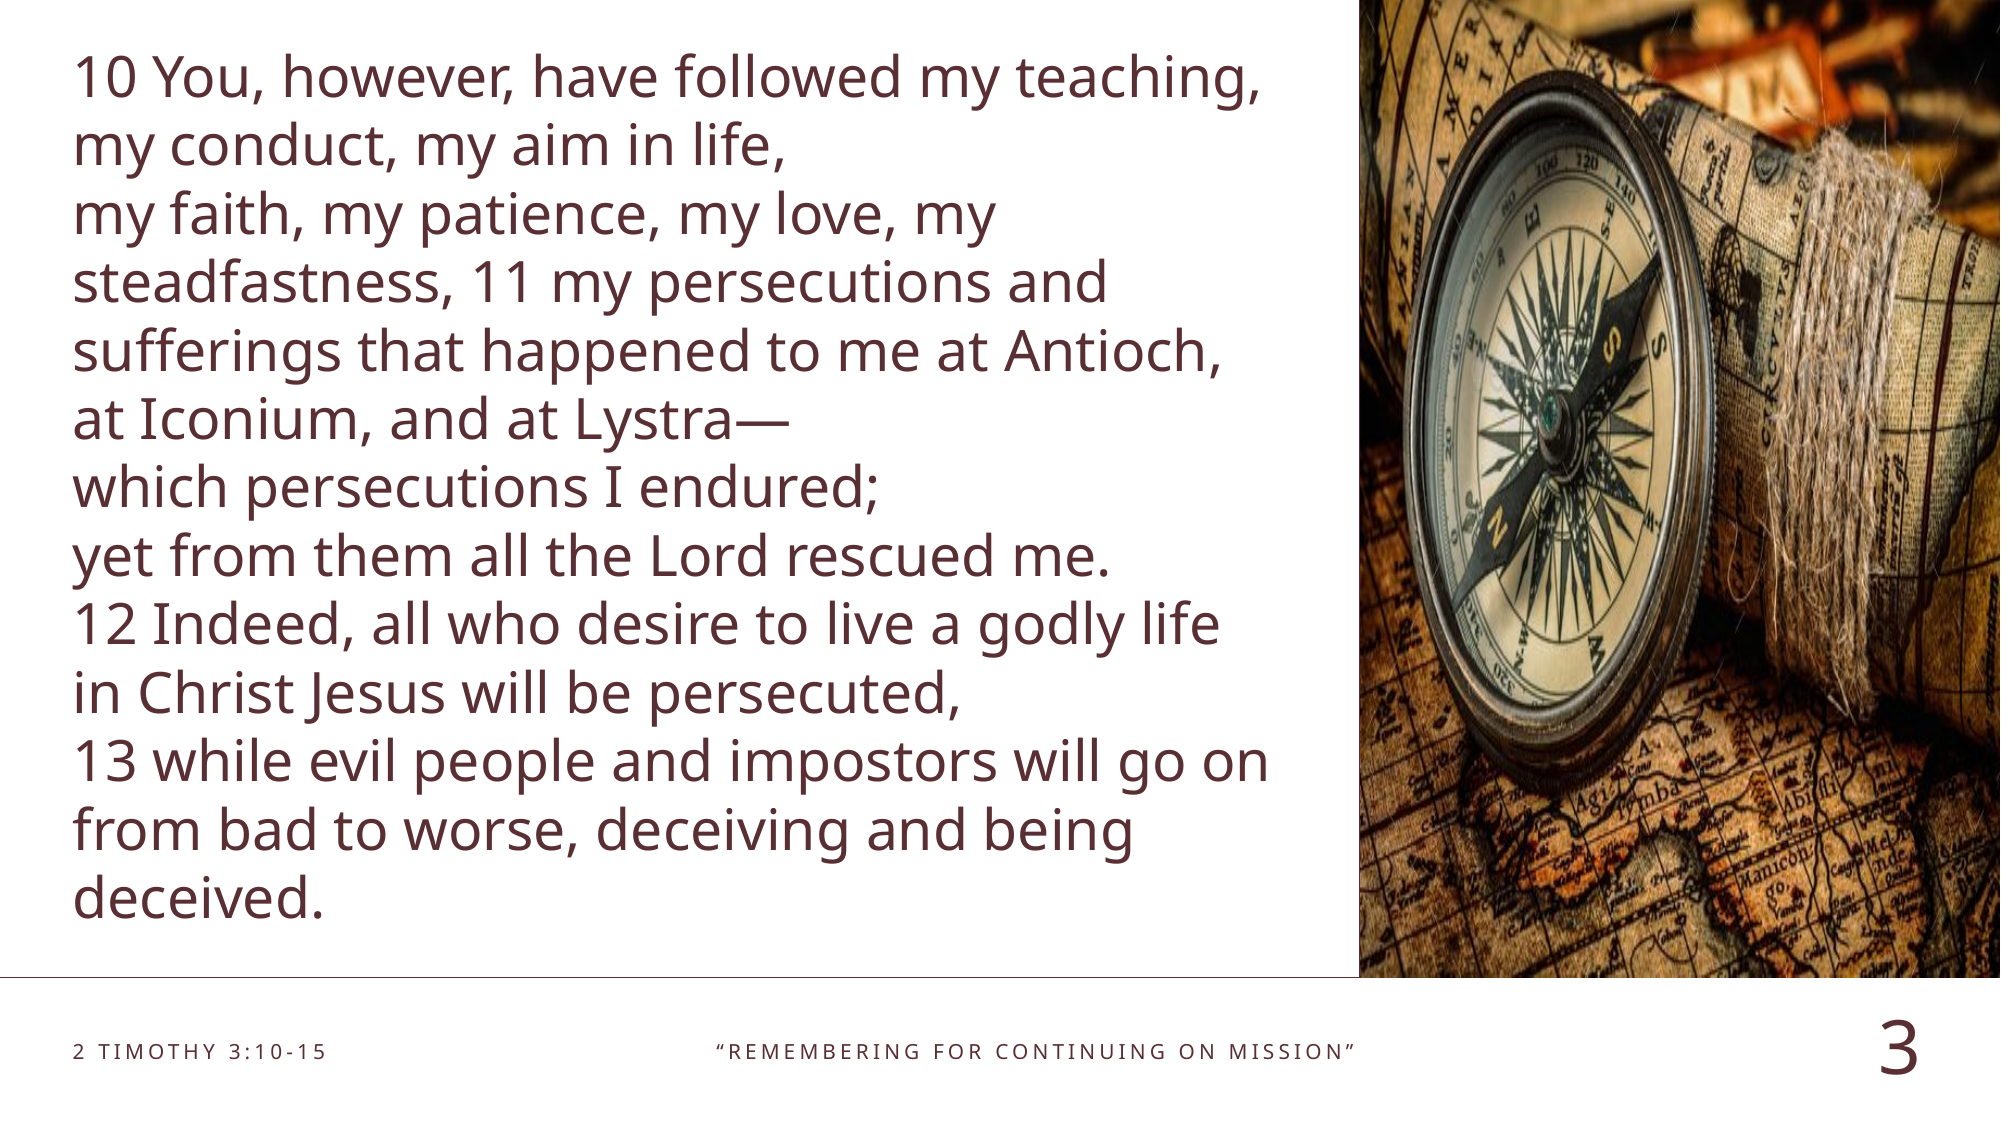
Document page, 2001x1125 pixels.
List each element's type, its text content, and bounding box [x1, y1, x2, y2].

footer “REMEMBERING FOR CONTINUING ON MISSION” [716, 977, 1603, 1125]
slide_number 3 [1679, 978, 1922, 1125]
picture [1360, 0, 2000, 978]
text_box 10 You, however, have followed my teaching, my conduct, my aim in life, my faith, my patience, my love, my steadfastness, 11 my persecutions and sufferings that happened to me at Antioch, at Iconium, and at Lystra— which persecutions I endured; yet from them all the Lord rescued me. 12 Indeed, all who desire to live a godly life in Christ Jesus will be persecuted, 13 while evil people and impostors will go on from bad to worse, deceiving and being deceived. [72, 40, 1284, 947]
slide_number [72, 977, 640, 1125]
